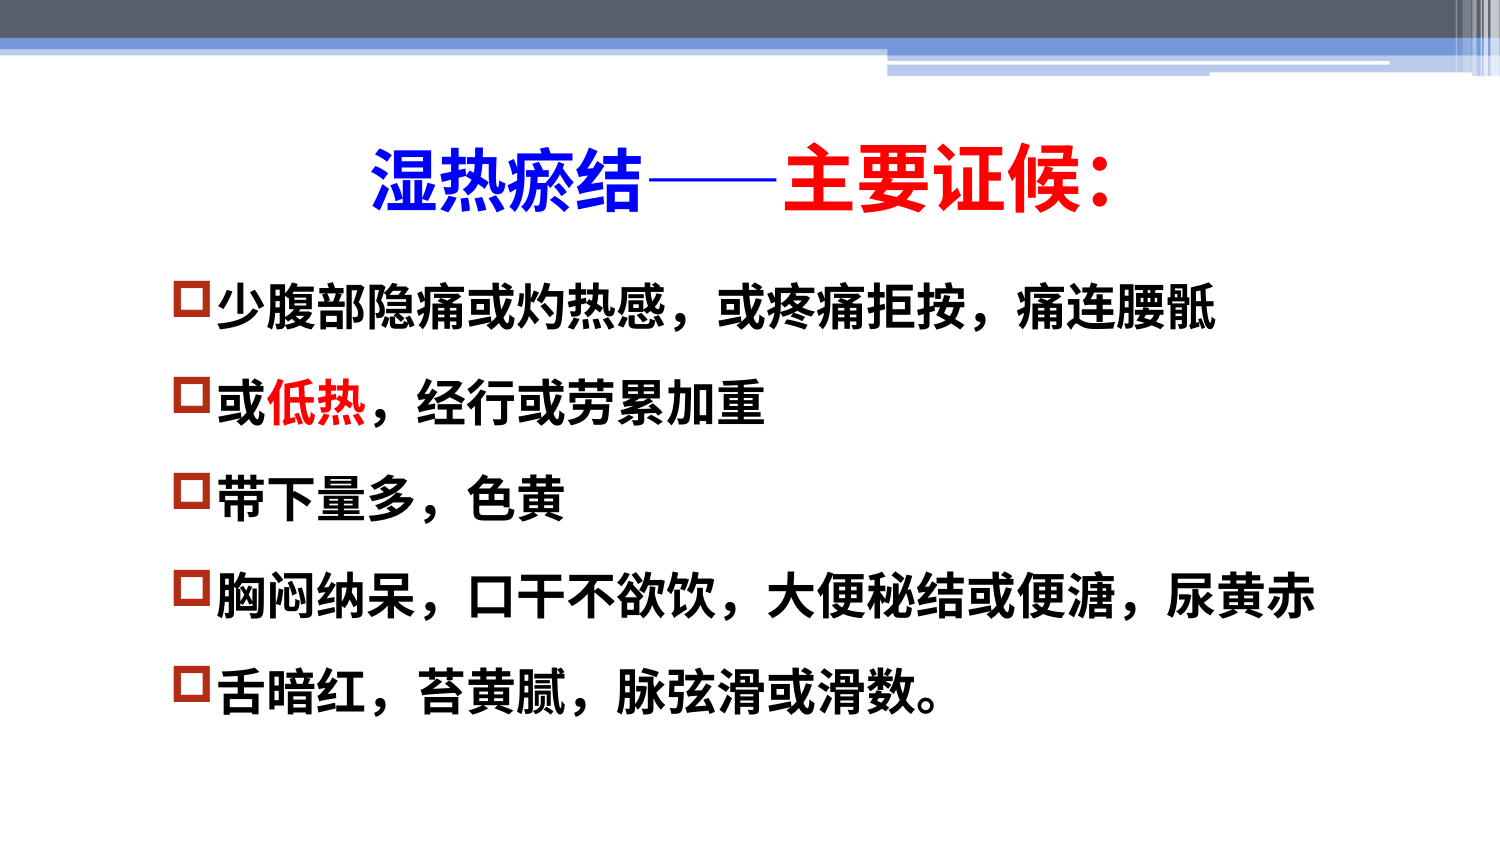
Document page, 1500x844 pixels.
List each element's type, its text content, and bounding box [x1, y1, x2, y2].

list 少腹部隐痛或灼热感，或疼痛拒按，痛连腰骶 或低热，经行或劳累加重 带下量多，色黄 胸闷纳呆，口干不欲饮，大便秘结或便溏，尿黄赤 舌暗红，苔黄腻，脉弦滑或滑数。 [136, 237, 1375, 826]
title 湿热瘀结——主要证候： [144, 107, 1382, 246]
